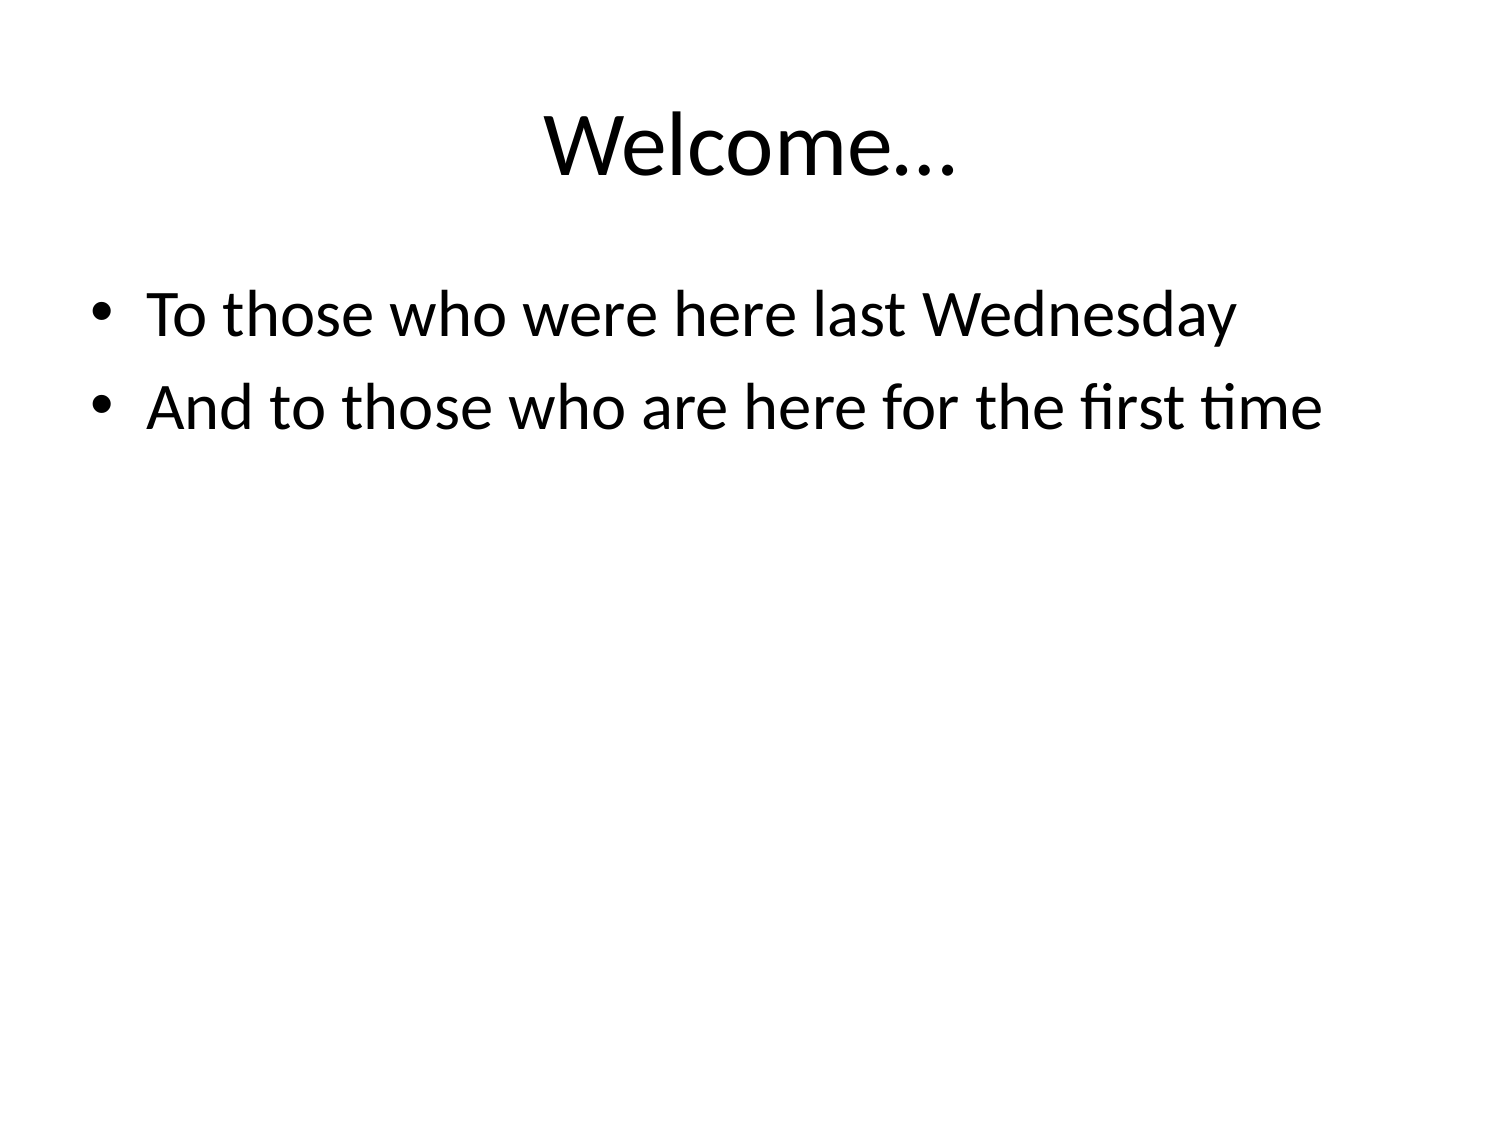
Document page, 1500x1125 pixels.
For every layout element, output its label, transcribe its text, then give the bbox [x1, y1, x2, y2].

title Welcome… [75, 45, 1425, 233]
list To those who were here last Wednesday And to those who are here for the first time [75, 262, 1425, 1005]
